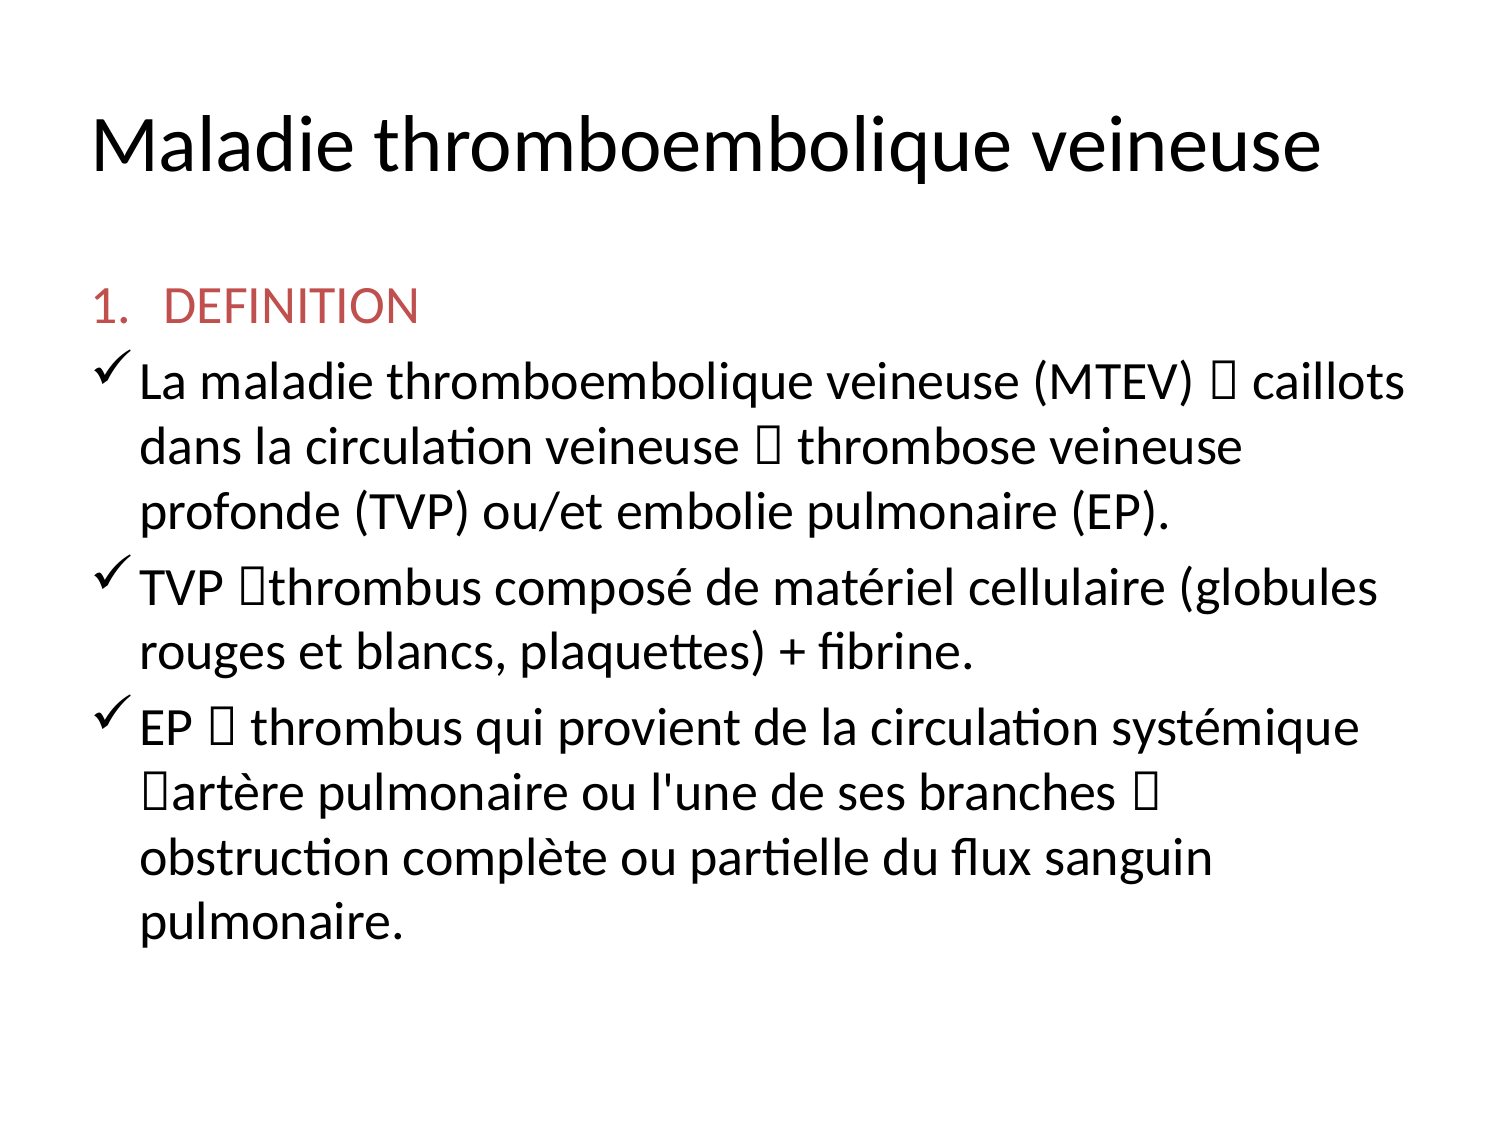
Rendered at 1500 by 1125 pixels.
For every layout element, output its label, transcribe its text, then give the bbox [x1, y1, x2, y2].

list DEFINITION La maladie thromboembolique veineuse (MTEV)  caillots dans la circulation veineuse  thrombose veineuse profonde (TVP) ou/et embolie pulmonaire (EP). TVP thrombus composé de matériel cellulaire (globules rouges et blancs, plaquettes) + fibrine. EP  thrombus qui provient de la circulation systémique artère pulmonaire ou l'une de ses branches  obstruction complète ou partielle du flux sanguin pulmonaire. [75, 262, 1425, 1005]
title Maladie thromboembolique veineuse [75, 45, 1425, 233]
